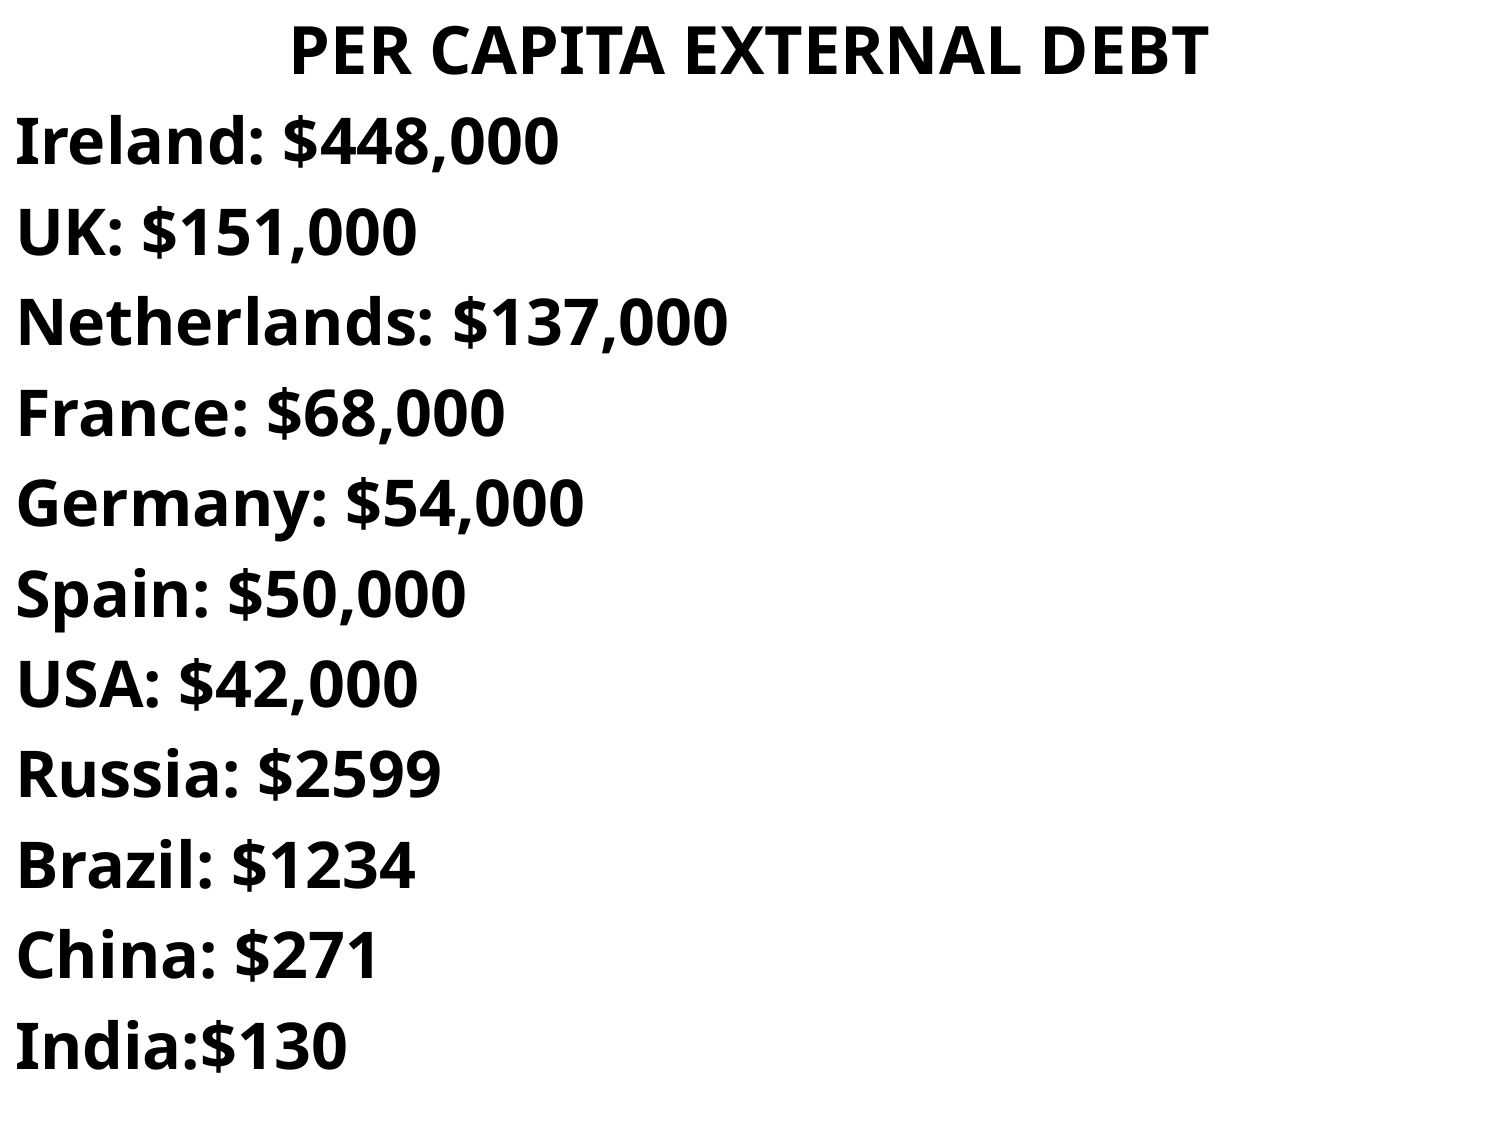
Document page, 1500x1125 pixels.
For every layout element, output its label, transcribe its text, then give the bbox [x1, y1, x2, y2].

list PER CAPITA EXTERNAL DEBT Ireland: $448,000 UK: $151,000 Netherlands: $137,000 France: $68,000 Germany: $54,000 Spain: $50,000 USA: $42,000 Russia: $2599 Brazil: $1234 China: $271 India:$130 [0, 0, 1500, 1125]
